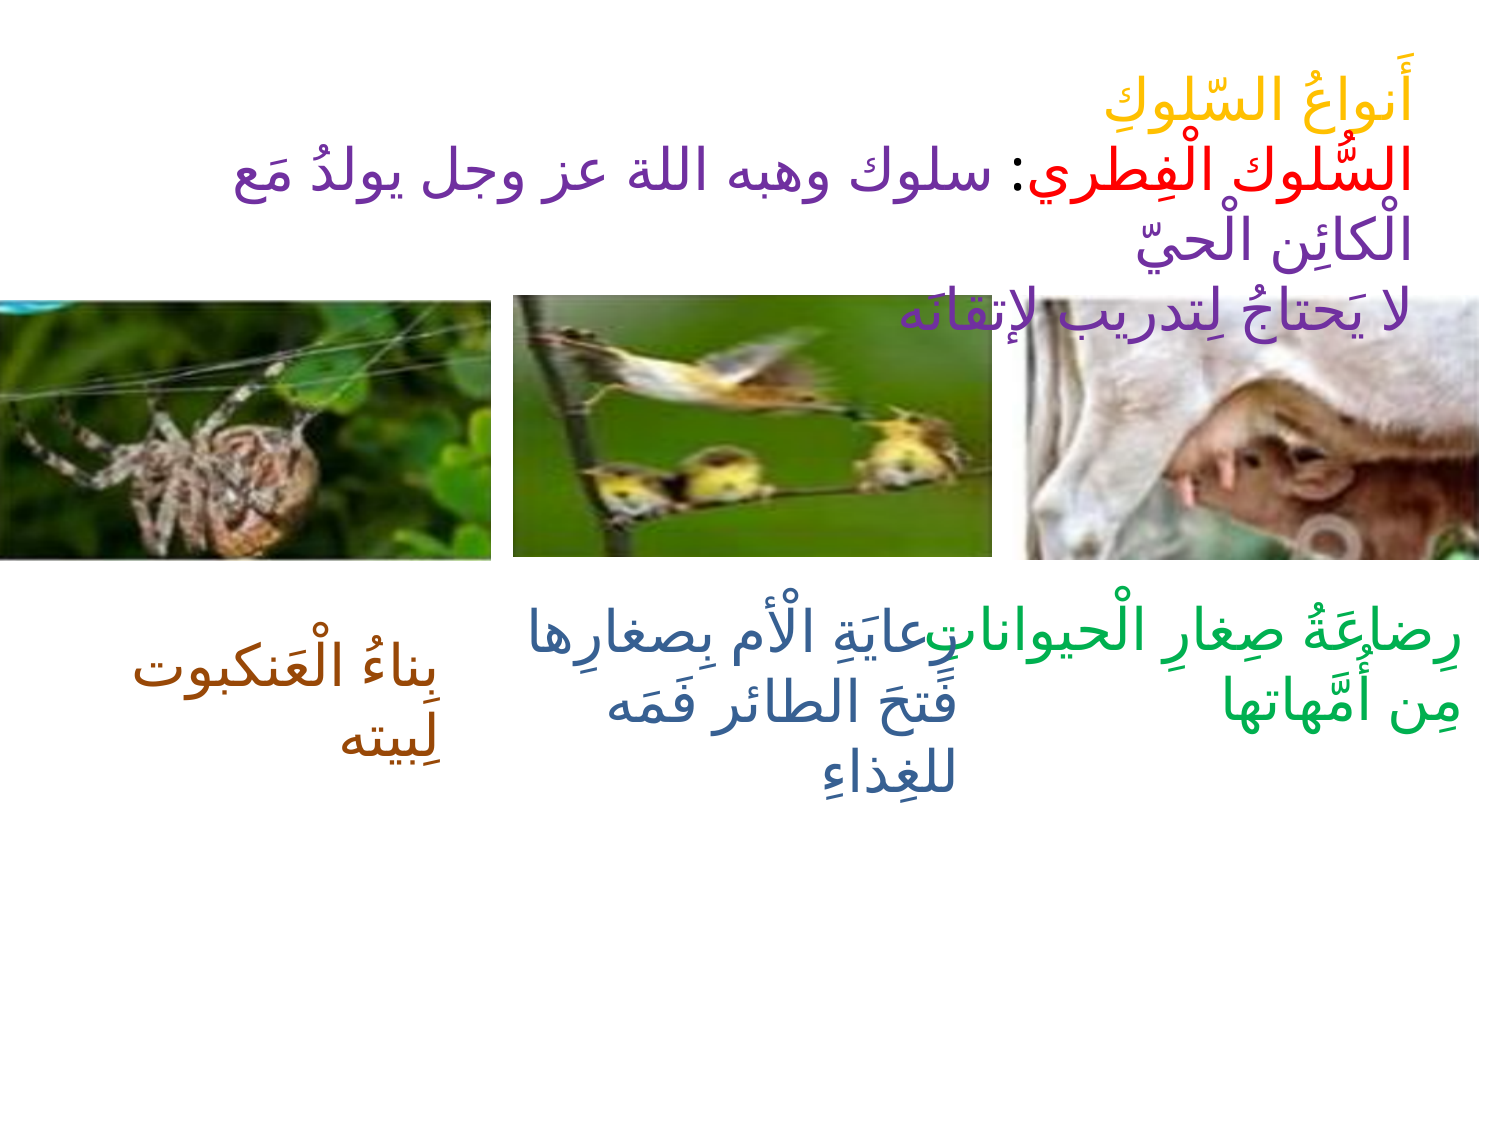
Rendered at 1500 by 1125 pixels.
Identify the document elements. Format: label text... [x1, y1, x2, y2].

text_box رِعايَةِ الْأم بِصغارِها فَتحَ الطائر فَمَه للغِذاءِ [498, 586, 975, 812]
text_box بِناءُ الْعَنكبوت لِبيته [35, 620, 455, 775]
text_box أَنواعُ السّلوكِ السُّلوك الْفِطري: سلوك وهبه اللة عز وجل يولدُ مَع الْكائِن الْحيّ لا يَحتاجُ لِتدريب لإتقانَه [183, 54, 1430, 350]
picture [1012, 295, 1479, 560]
picture [0, 299, 491, 561]
picture [513, 295, 992, 557]
text_box رِضاعَةُ صِغارِ الْحيواناتِ مِن أُمَّهاتها [905, 584, 1479, 740]
